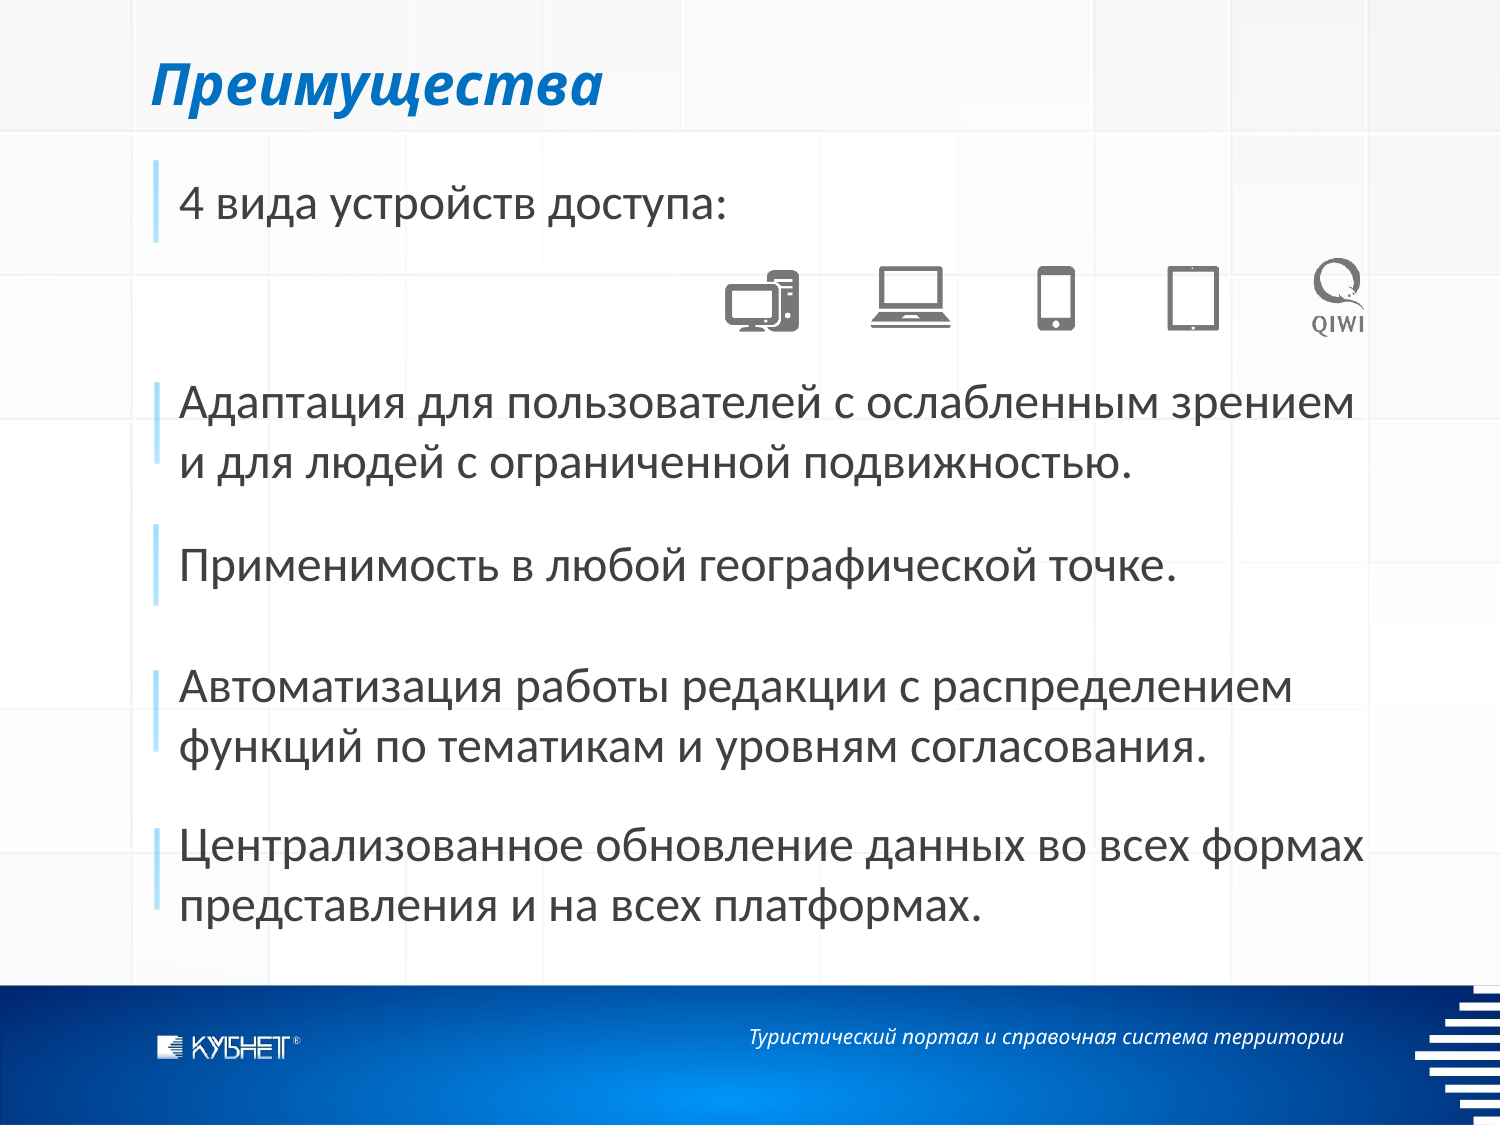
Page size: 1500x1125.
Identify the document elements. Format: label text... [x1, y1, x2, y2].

text_box Автоматизация работы редакции с распределением функций по тематикам и уровням согласования. [164, 645, 1388, 780]
text_box Преимущества [135, 42, 1412, 125]
text_box 4 вида устройств доступа: [164, 162, 1388, 238]
text_box Применимость в любой географической точке. [164, 524, 1388, 600]
text_box Адаптация для пользователей с ослабленным зрением и для людей с ограниченной подвижностью. [164, 361, 1388, 497]
text_box Централизованное обновление данных во всех формах представления и на всех платформах. [164, 804, 1388, 939]
picture [0, 0, 1500, 1125]
